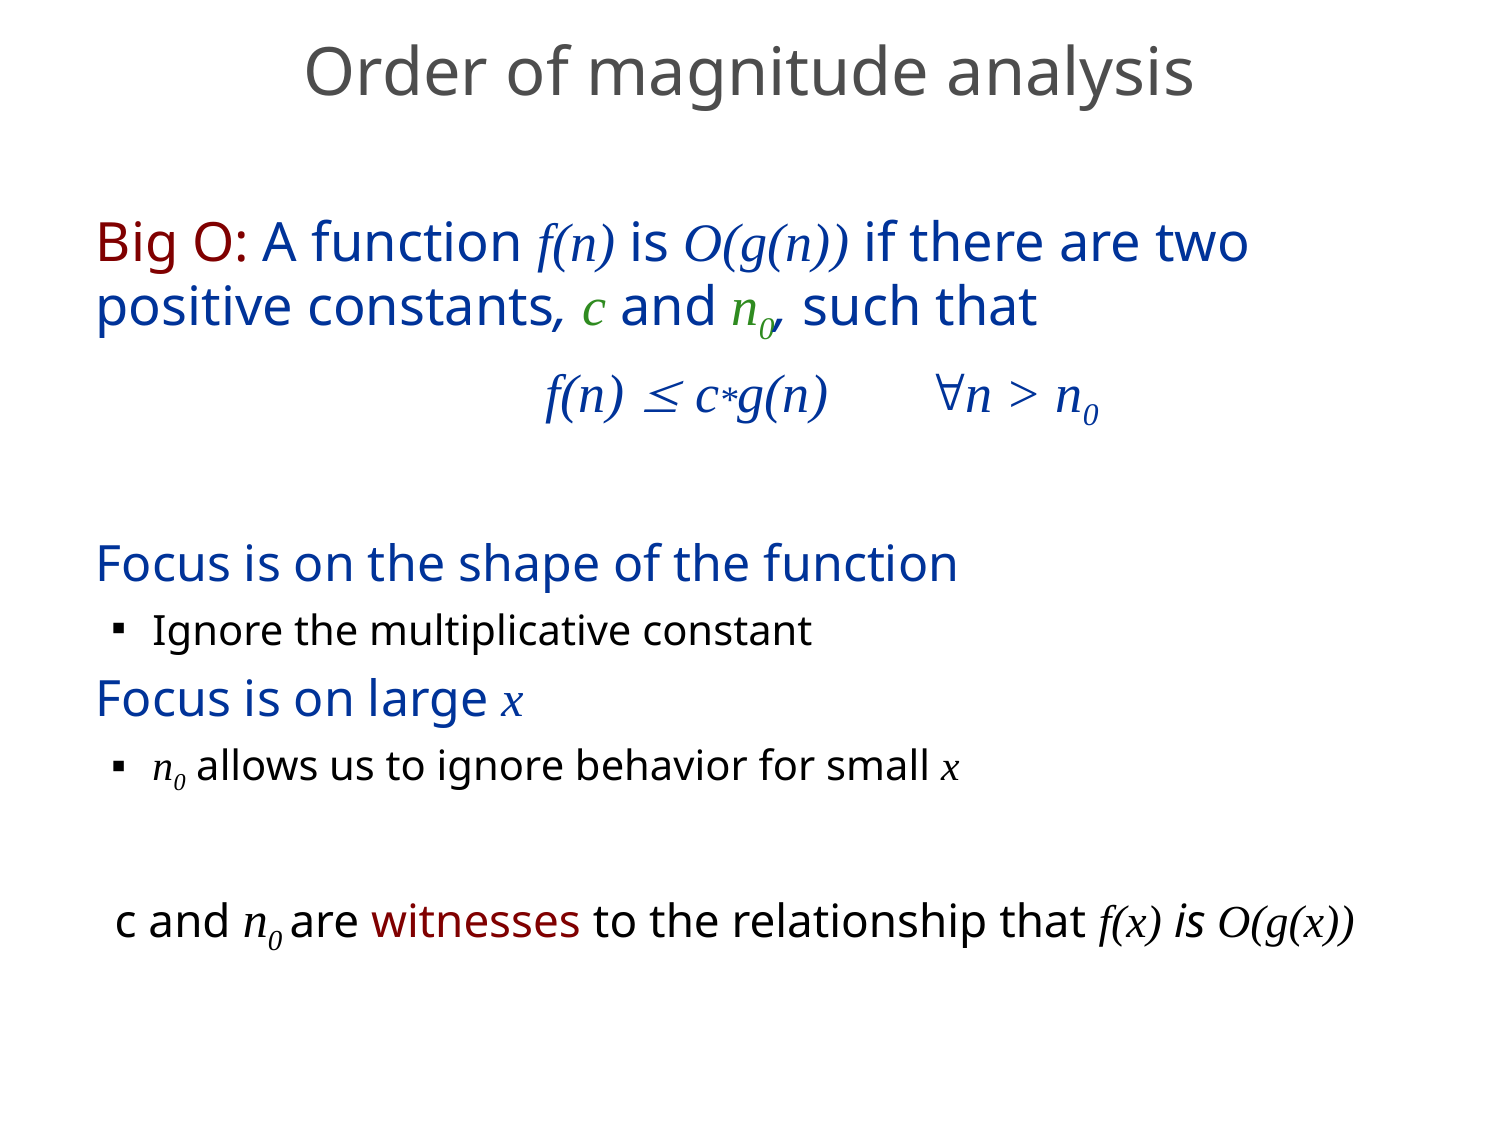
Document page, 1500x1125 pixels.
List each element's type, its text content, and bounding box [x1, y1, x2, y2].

title Order of magnitude analysis [0, 40, 1500, 116]
list Big O: A function f(n) is O(g(n)) if there are two positive constants, c and n0, such that f(n)  c*g(n) n > n0 Focus is on the shape of the function Ignore the multiplicative constant Focus is on large x n0 allows us to ignore behavior for small x c and n0 are witnesses to the relationship that f(x) is O(g(x)) [80, 198, 1456, 1050]
